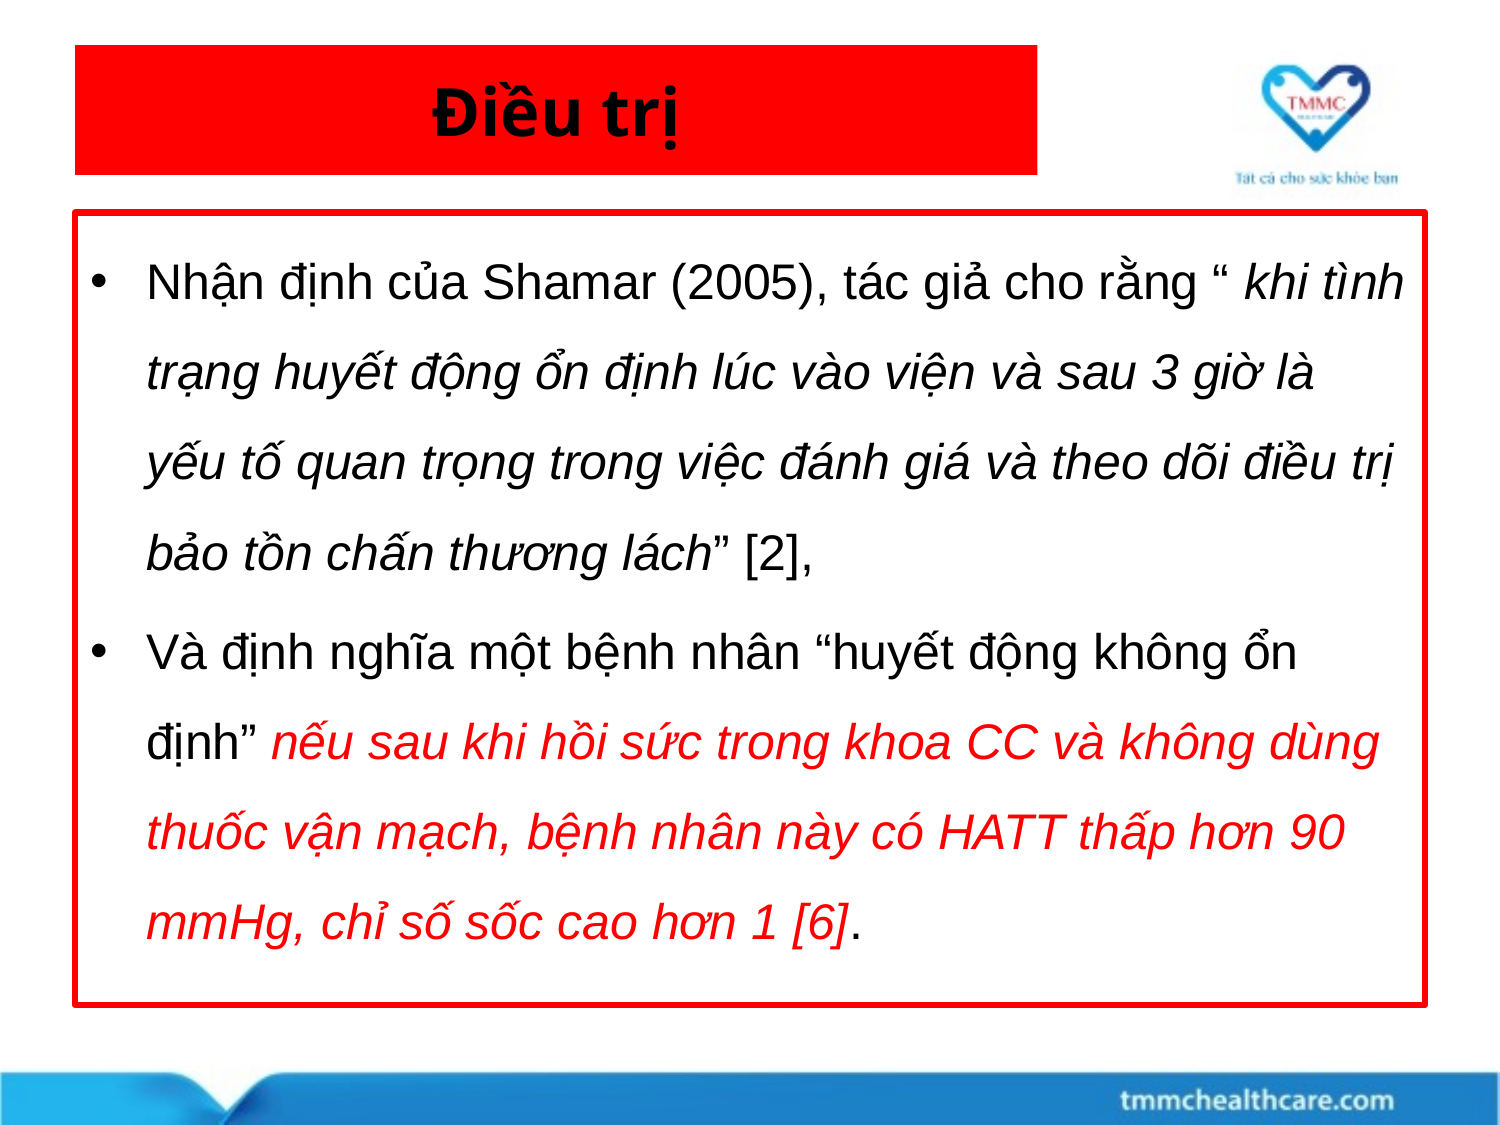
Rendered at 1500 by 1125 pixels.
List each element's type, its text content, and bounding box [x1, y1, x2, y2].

title Điều trị [75, 45, 1038, 175]
list Nhận định của Shamar (2005), tác giả cho rằng “ khi tình trạng huyết động ổn định lúc vào viện và sau 3 giờ là yếu tố quan trọng trong việc đánh giá và theo dõi điều trị bảo tồn chấn thương lách” [2], Và định nghĩa một bệnh nhân “huyết động không ổn định” nếu sau khi hồi sức trong khoa CC và không dùng thuốc vận mạch, bệnh nhân này có HATT thấp hơn 90 mmHg, chỉ số sốc cao hơn 1 [6]. [75, 212, 1425, 1005]
picture [0, 0, 1500, 1125]
